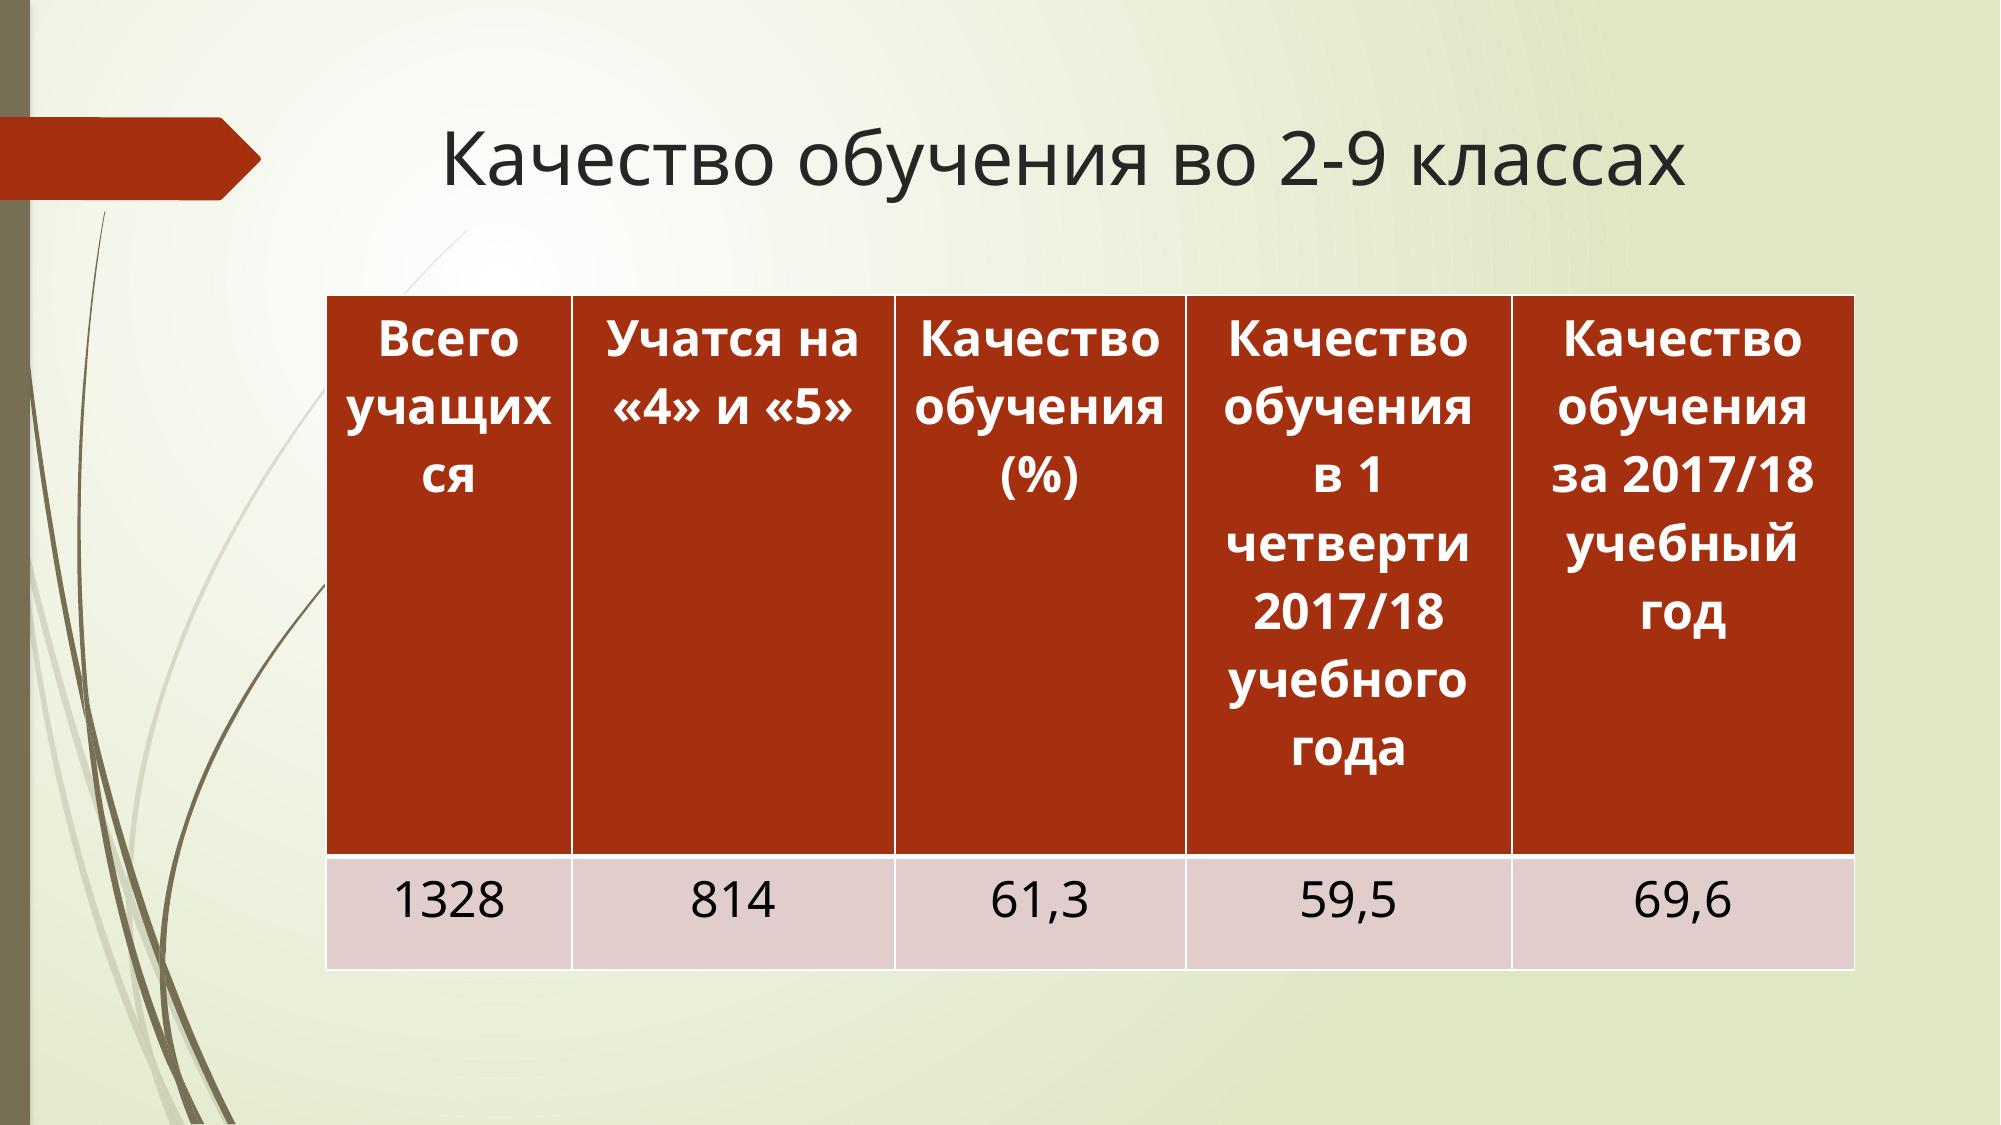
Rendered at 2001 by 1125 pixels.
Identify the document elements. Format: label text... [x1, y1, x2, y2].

table_header Качество обучения за 2017/18 учебный год [1513, 296, 1854, 854]
table_header Учатся на «4» и «5» [573, 296, 894, 854]
table_cell 69,6 [1513, 859, 1854, 969]
table_header Качество обучения в 1 четверти 2017/18 учебного года [1187, 296, 1511, 854]
title Качество обучения во 2-9 классах [425, 102, 1888, 217]
table_cell 61,3 [896, 859, 1185, 969]
table_header Всего учащихся [327, 296, 571, 854]
table_cell 1328 [327, 859, 571, 969]
table_header Качество обучения (%) [896, 296, 1185, 854]
table_cell 814 [573, 859, 894, 969]
table_cell 59,5 [1187, 859, 1511, 969]
